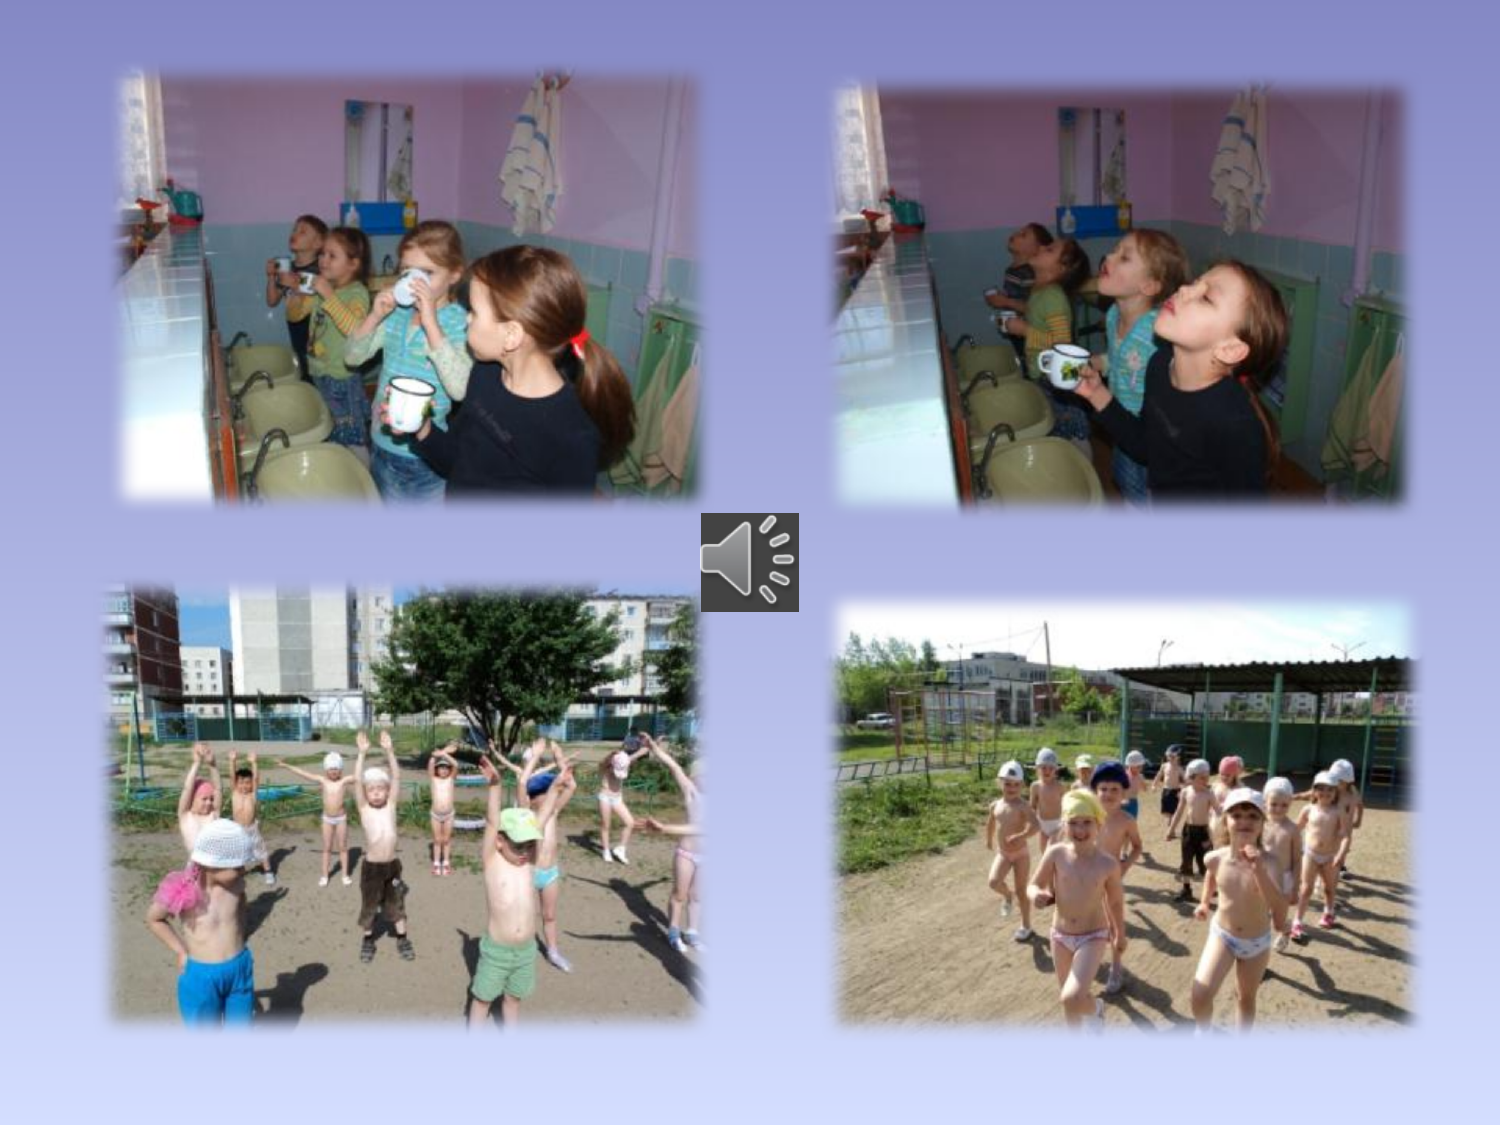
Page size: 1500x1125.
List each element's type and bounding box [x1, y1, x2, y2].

picture [820, 585, 1428, 1042]
picture [820, 70, 1423, 522]
picture [93, 58, 801, 1039]
